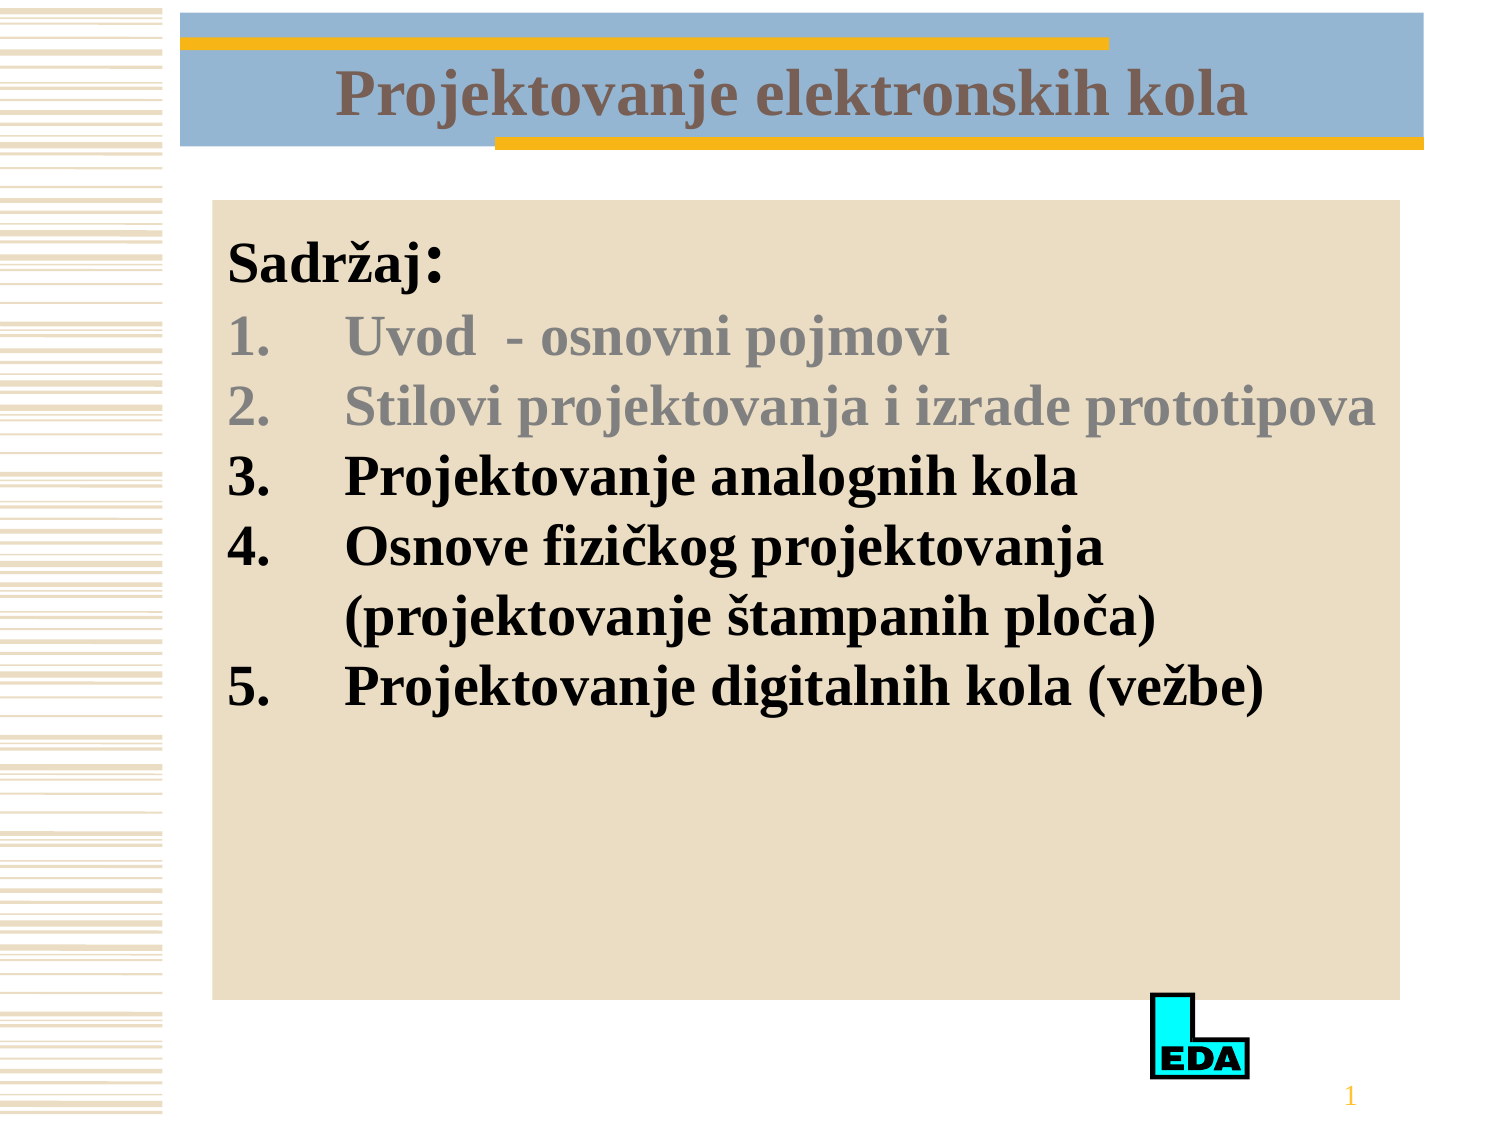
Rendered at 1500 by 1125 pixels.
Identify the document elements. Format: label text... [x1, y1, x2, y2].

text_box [1149, 992, 1251, 1080]
title Projektovanje elektronskih kola [187, 37, 1399, 154]
subtitle Sadržaj: Uvod - osnovni pojmovi Stilovi projektovanja i izrade prototipova Projektovanje analognih kola Osnove fizičkog projektovanja (projektovanje štampanih ploča) Projektovanje digitalnih kola (vežbe) [212, 200, 1400, 1000]
slide_number 1 [1060, 1043, 1374, 1119]
